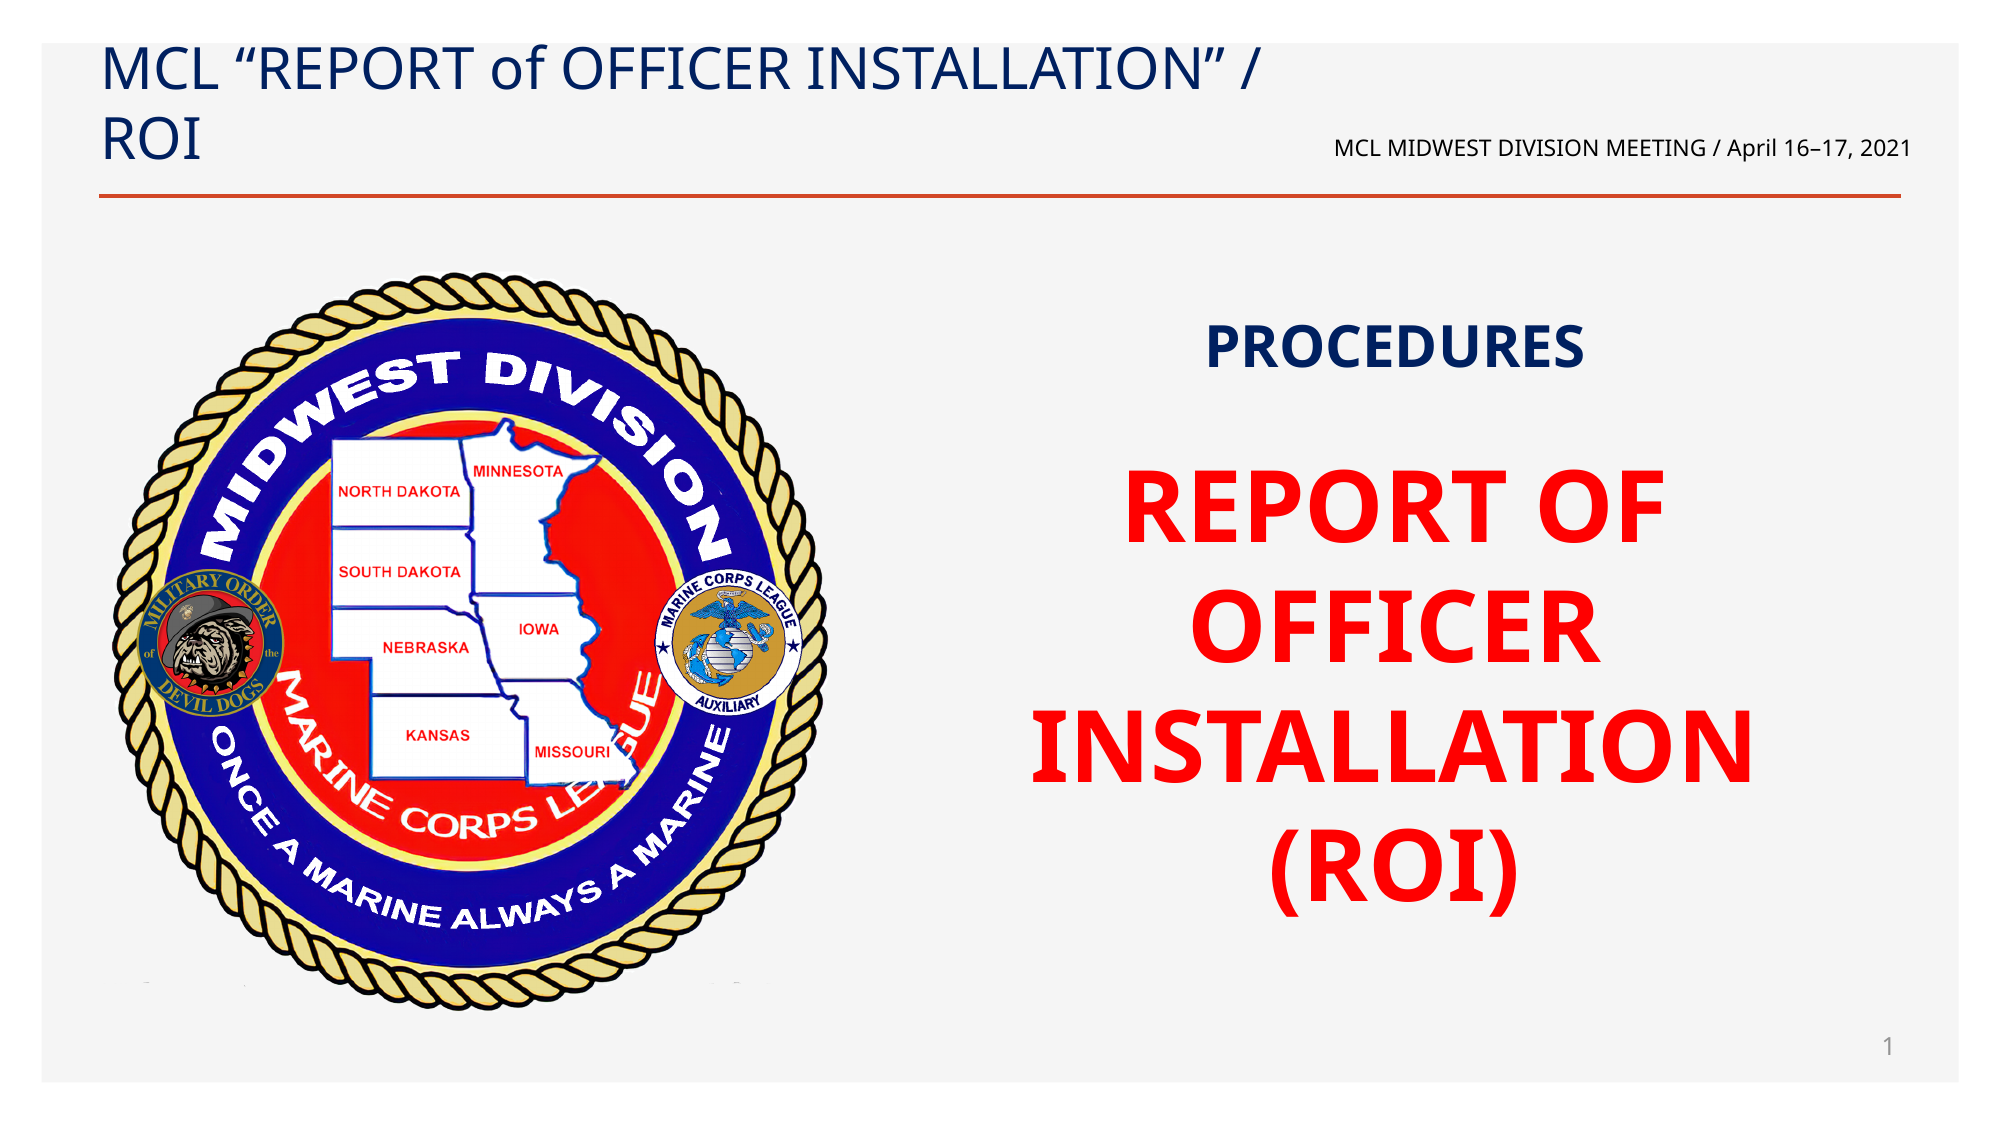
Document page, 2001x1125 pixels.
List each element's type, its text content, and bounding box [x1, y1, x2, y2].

text_box MCL MIDWEST DIVISION MEETING / April 16–17, 2021 [1319, 126, 1929, 169]
picture [85, 266, 857, 1032]
title MCL “REPORT of OFFICER INSTALLATION” / ROI [85, 73, 1319, 179]
text_box PROCEDURES REPORT OF OFFICER INSTALLATION (ROI) [892, 334, 1898, 827]
slide_number 1 [1373, 1017, 1911, 1078]
